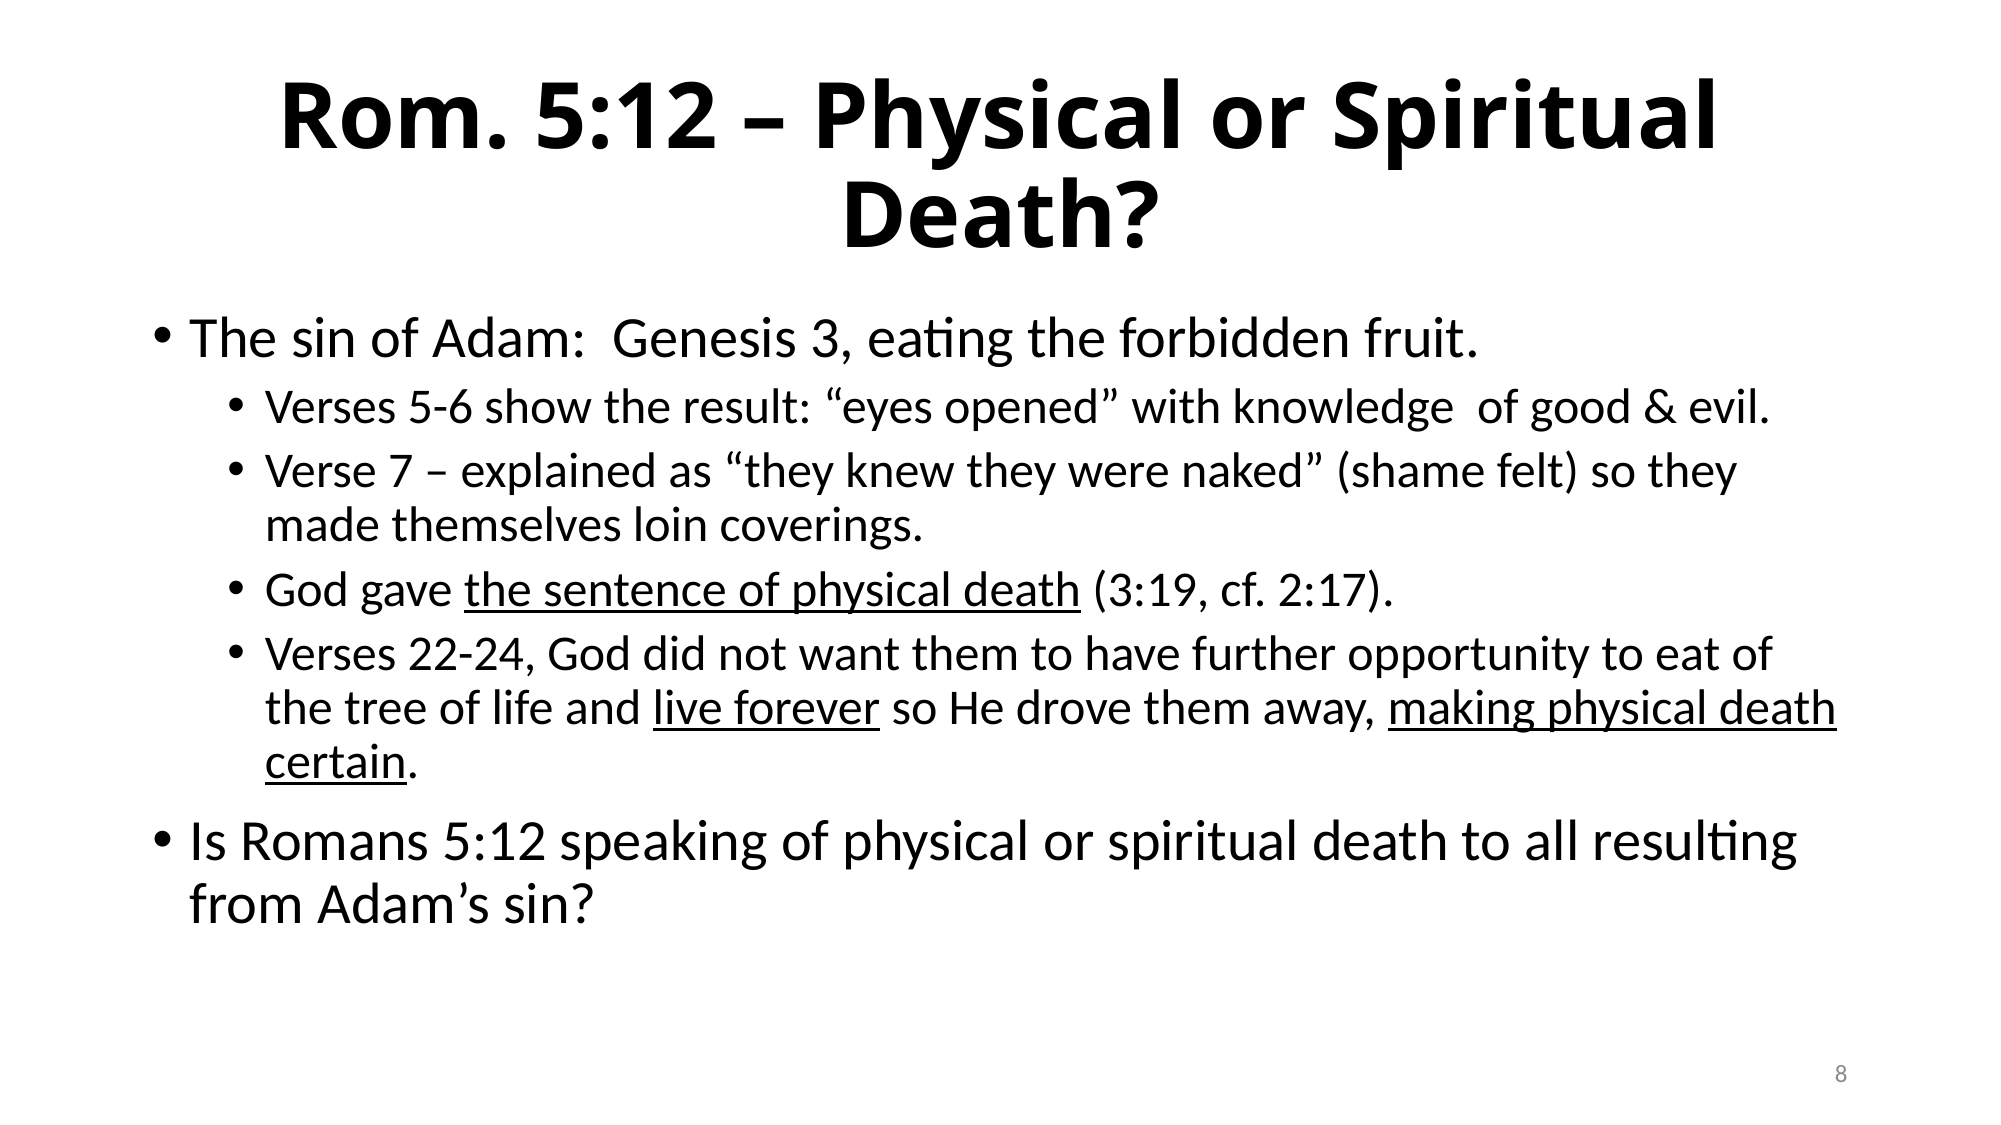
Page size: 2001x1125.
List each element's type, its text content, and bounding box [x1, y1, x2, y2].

slide_number 8 [1412, 1042, 1863, 1103]
list The sin of Adam: Genesis 3, eating the forbidden fruit. Verses 5-6 show the result: “eyes opened” with knowledge of good & evil. Verse 7 – explained as “they knew they were naked” (shame felt) so they made themselves loin coverings. God gave the sentence of physical death (3:19, cf. 2:17). Verses 22-24, God did not want them to have further opportunity to eat of the tree of life and live forever so He drove them away, making physical death certain. Is Romans 5:12 speaking of physical or spiritual death to all resulting from Adam’s sin? [137, 299, 1863, 1014]
title Rom. 5:12 – Physical or Spiritual Death? [137, 59, 1863, 278]
